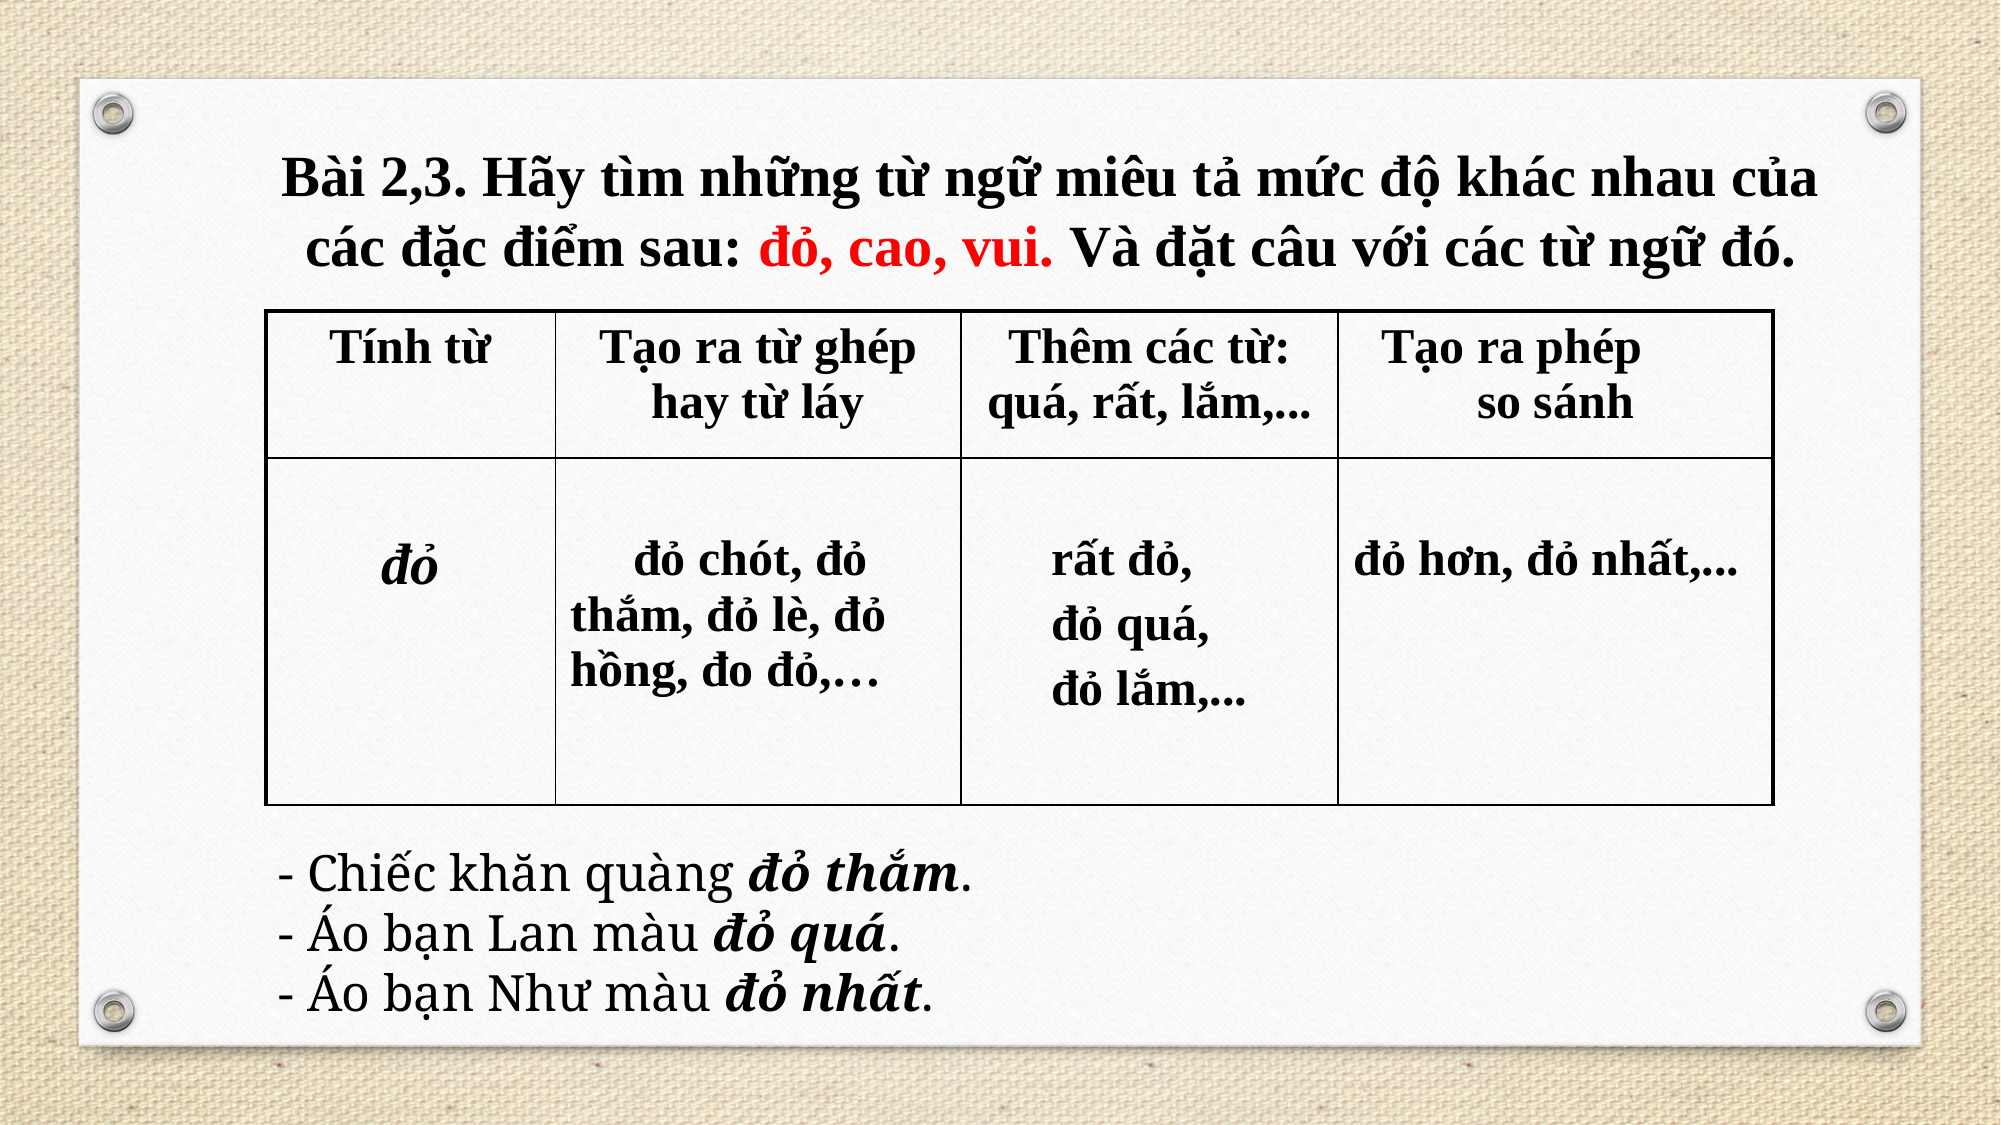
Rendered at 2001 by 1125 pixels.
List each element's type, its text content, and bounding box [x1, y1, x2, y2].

table_header Tạo ra từ ghép hay từ láy [556, 313, 960, 457]
table_header Thêm các từ: quá, rất, lắm,... [962, 313, 1337, 457]
text_box Bài 2,3. Hãy tìm những từ ngữ miêu tả mức độ khác nhau của các đặc điểm sau: đỏ, cao, vui. Và đặt câu với các từ ngữ đó. [246, 130, 1856, 286]
table_cell đỏ chót, đỏ thắm, đỏ lè, đỏ hồng, đo đỏ,… [556, 459, 960, 804]
picture [0, 0, 2001, 1125]
text_box - Chiếc khăn quàng đỏ thắm. - Áo bạn Lan màu đỏ quá. - Áo bạn Như màu đỏ nhất. [263, 833, 1775, 1029]
table_cell đỏ hơn, đỏ nhất,... [1339, 459, 1771, 804]
table_cell rất đỏ, đỏ quá, đỏ lắm,... [962, 459, 1337, 804]
table_cell đỏ [268, 459, 555, 804]
table_header Tạo ra phép so sánh [1339, 313, 1771, 457]
table_header Tính từ [268, 313, 555, 457]
